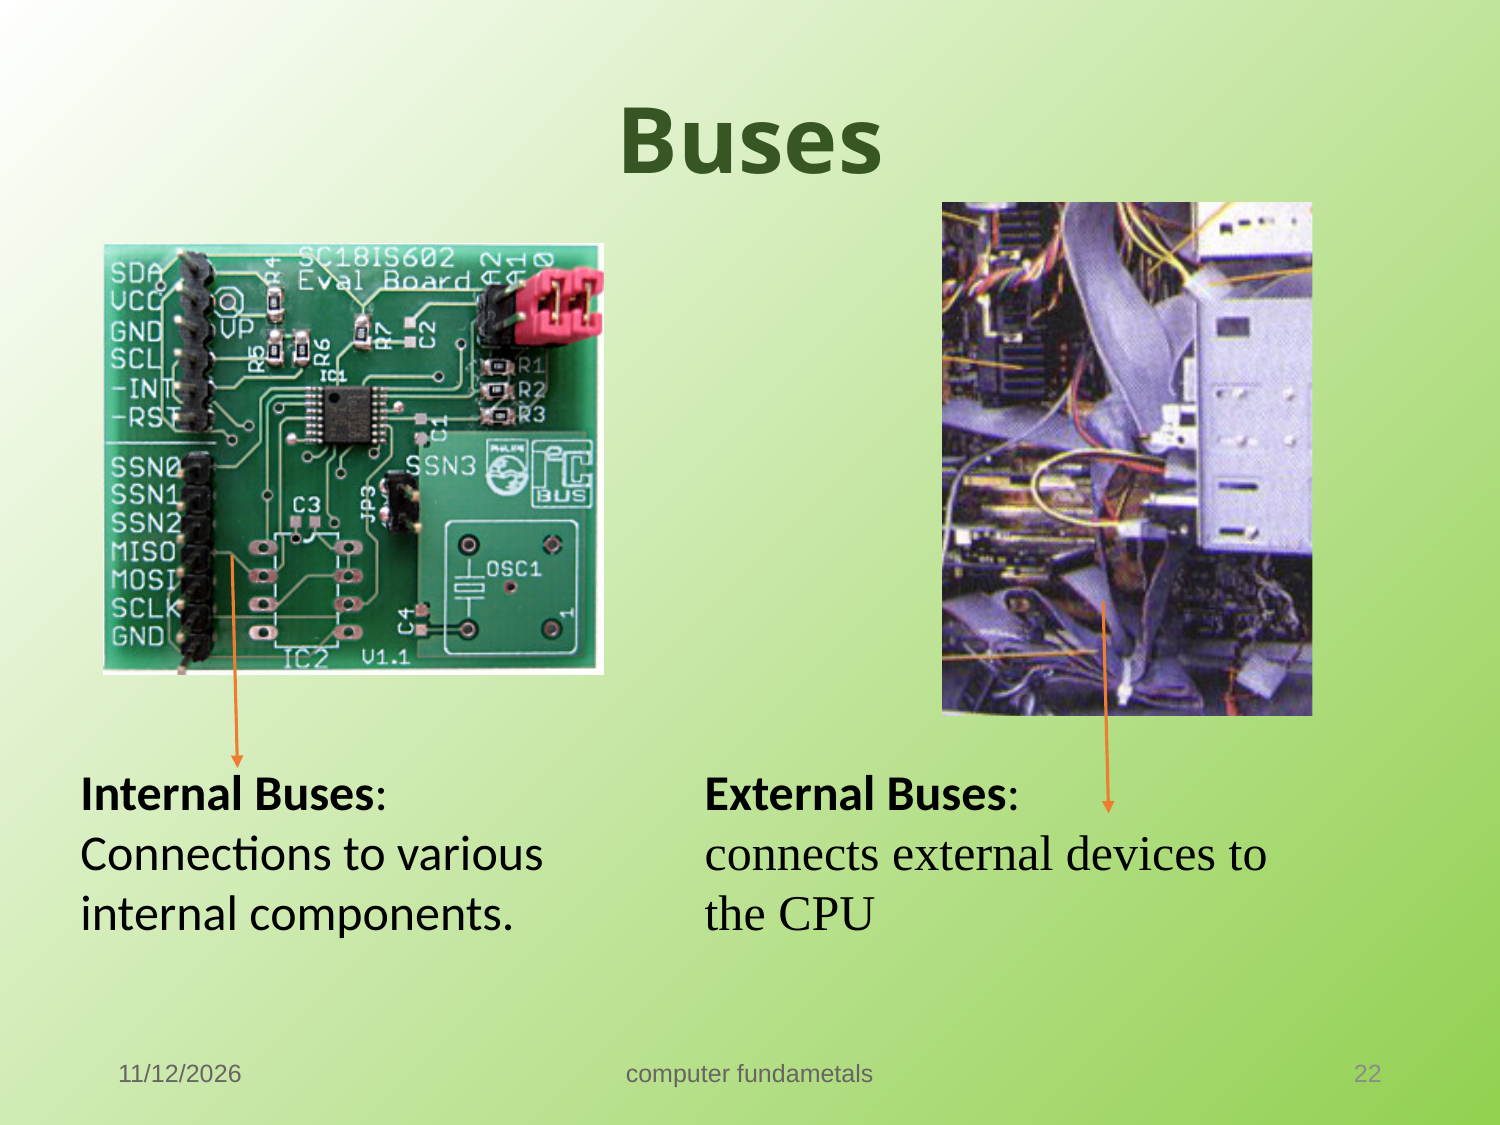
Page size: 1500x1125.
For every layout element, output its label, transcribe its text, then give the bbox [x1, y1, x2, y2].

slide_number 22 [1059, 1042, 1397, 1103]
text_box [1103, 600, 1109, 814]
picture [103, 243, 604, 676]
title Buses [42, 84, 1458, 203]
text_box Internal Buses: Connections to various internal components. [65, 752, 604, 948]
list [942, 202, 1313, 716]
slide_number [103, 1042, 441, 1103]
text_box External Buses: connects external devices to the CPU [689, 753, 1313, 949]
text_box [231, 555, 238, 768]
footer computer fundametals [496, 1042, 1004, 1103]
